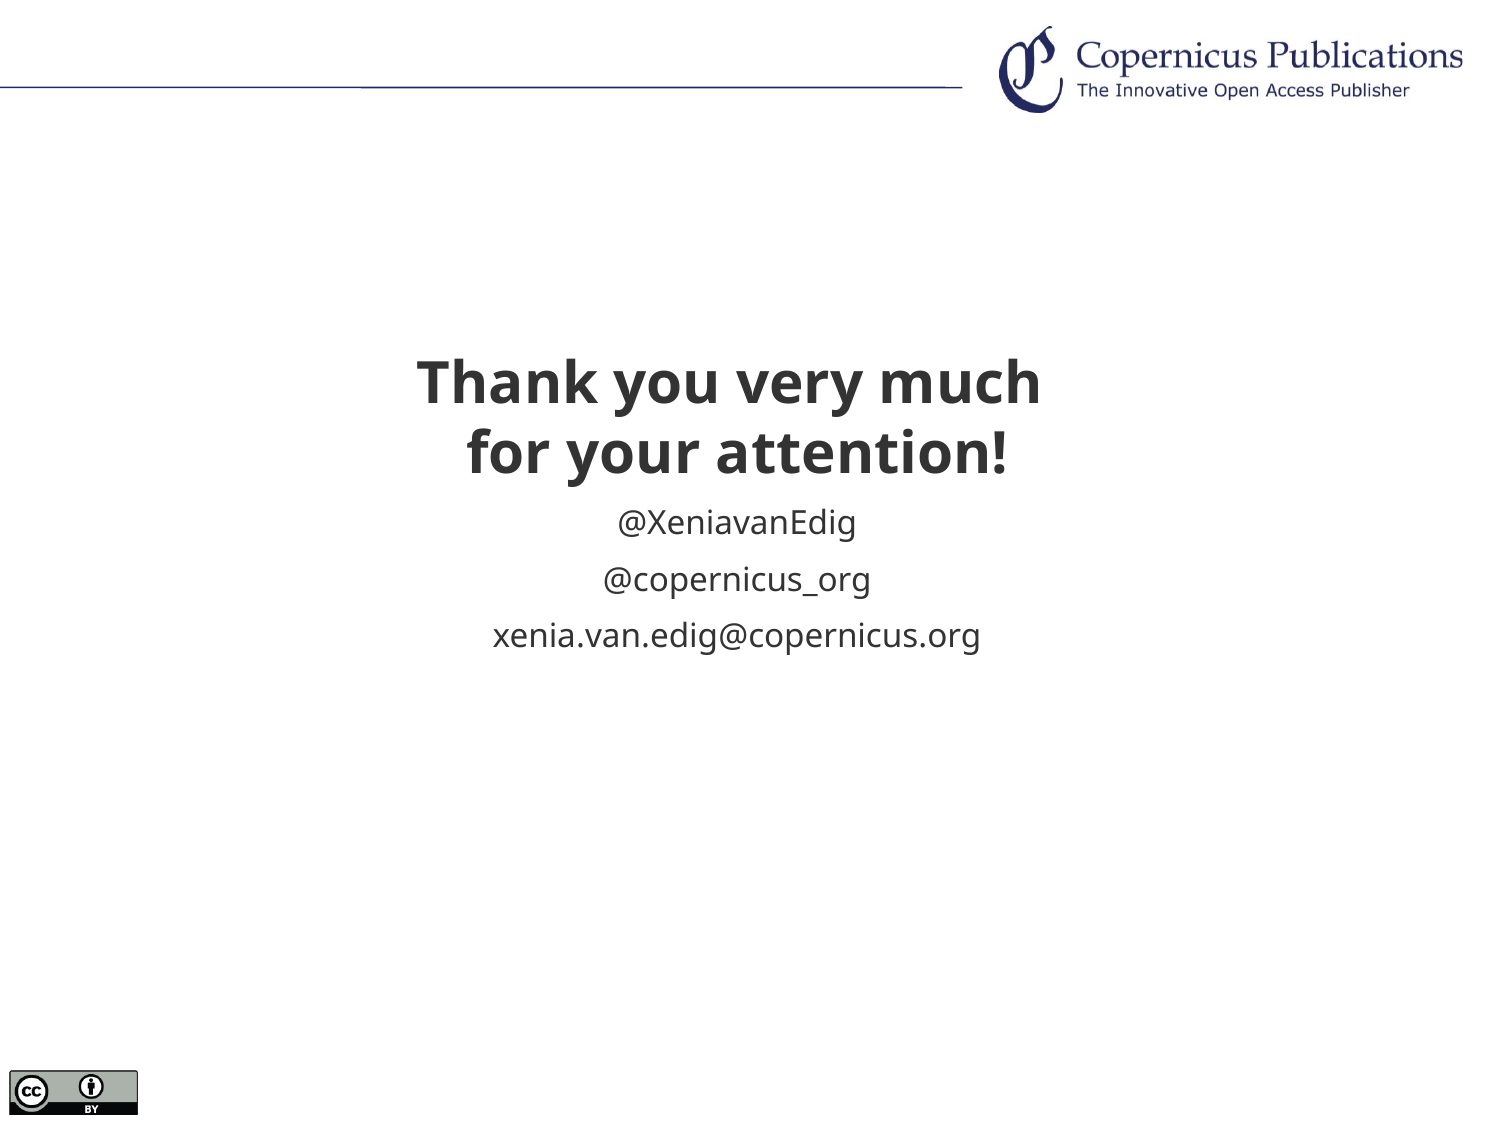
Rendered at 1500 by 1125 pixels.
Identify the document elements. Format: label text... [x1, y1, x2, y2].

picture [999, 26, 1463, 113]
text_box Thank you very much for your attention! @XeniavanEdig @copernicus_org xenia.van.edig@copernicus.org [99, 337, 1375, 662]
picture [9, 1070, 138, 1115]
